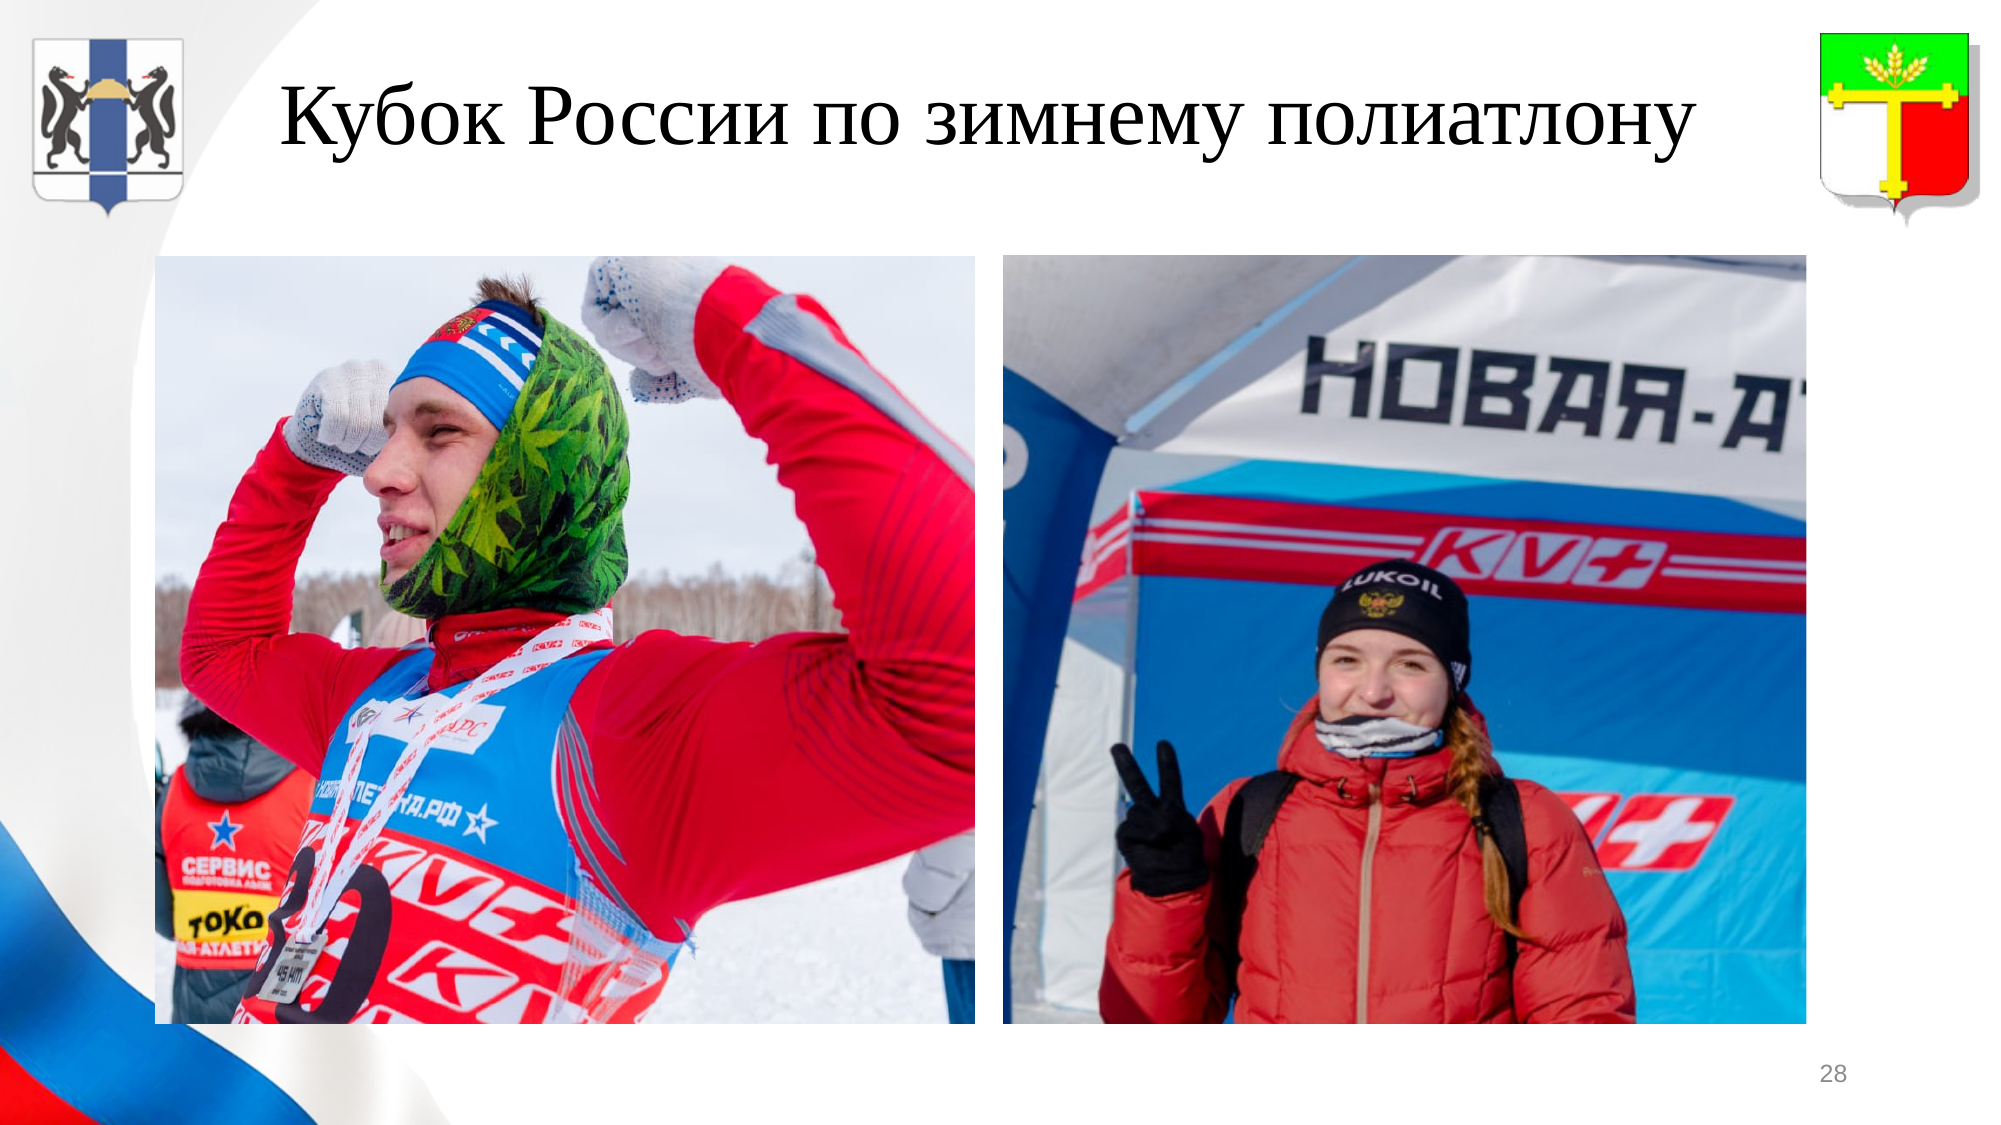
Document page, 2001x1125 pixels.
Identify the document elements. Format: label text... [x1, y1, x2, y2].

slide_number 28 [1412, 1042, 1863, 1103]
picture [0, 0, 2001, 1125]
title Кубок России по зимнему полиатлону [137, 59, 1863, 278]
